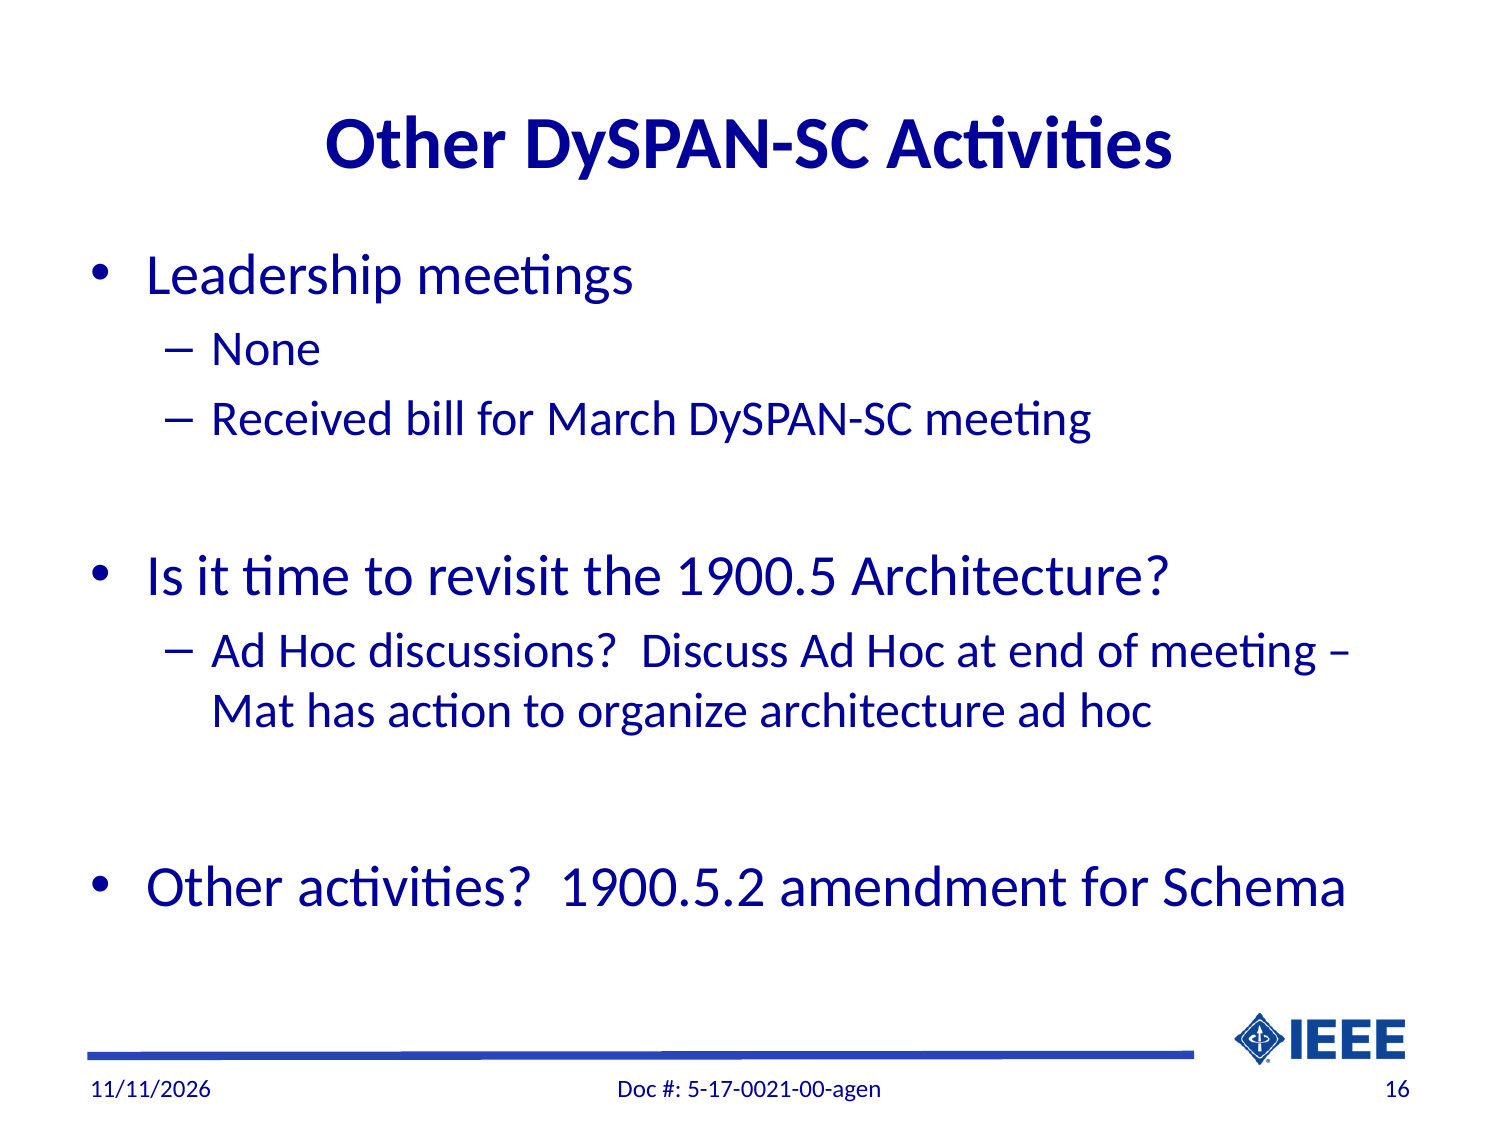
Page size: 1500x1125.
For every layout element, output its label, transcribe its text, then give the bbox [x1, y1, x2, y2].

picture [1231, 1011, 1406, 1057]
slide_number 16 [1074, 1057, 1425, 1118]
title Other DySPAN-SC Activities [75, 45, 1425, 228]
list Leadership meetings None Received bill for March DySPAN-SC meeting Is it time to revisit the 1900.5 Architecture? Ad Hoc discussions? Discuss Ad Hoc at end of meeting – Mat has action to organize architecture ad hoc Other activities? 1900.5.2 amendment for Schema [75, 228, 1425, 971]
footer Doc #: 5-17-0021-00-agen [512, 1057, 988, 1118]
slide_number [75, 1057, 425, 1118]
